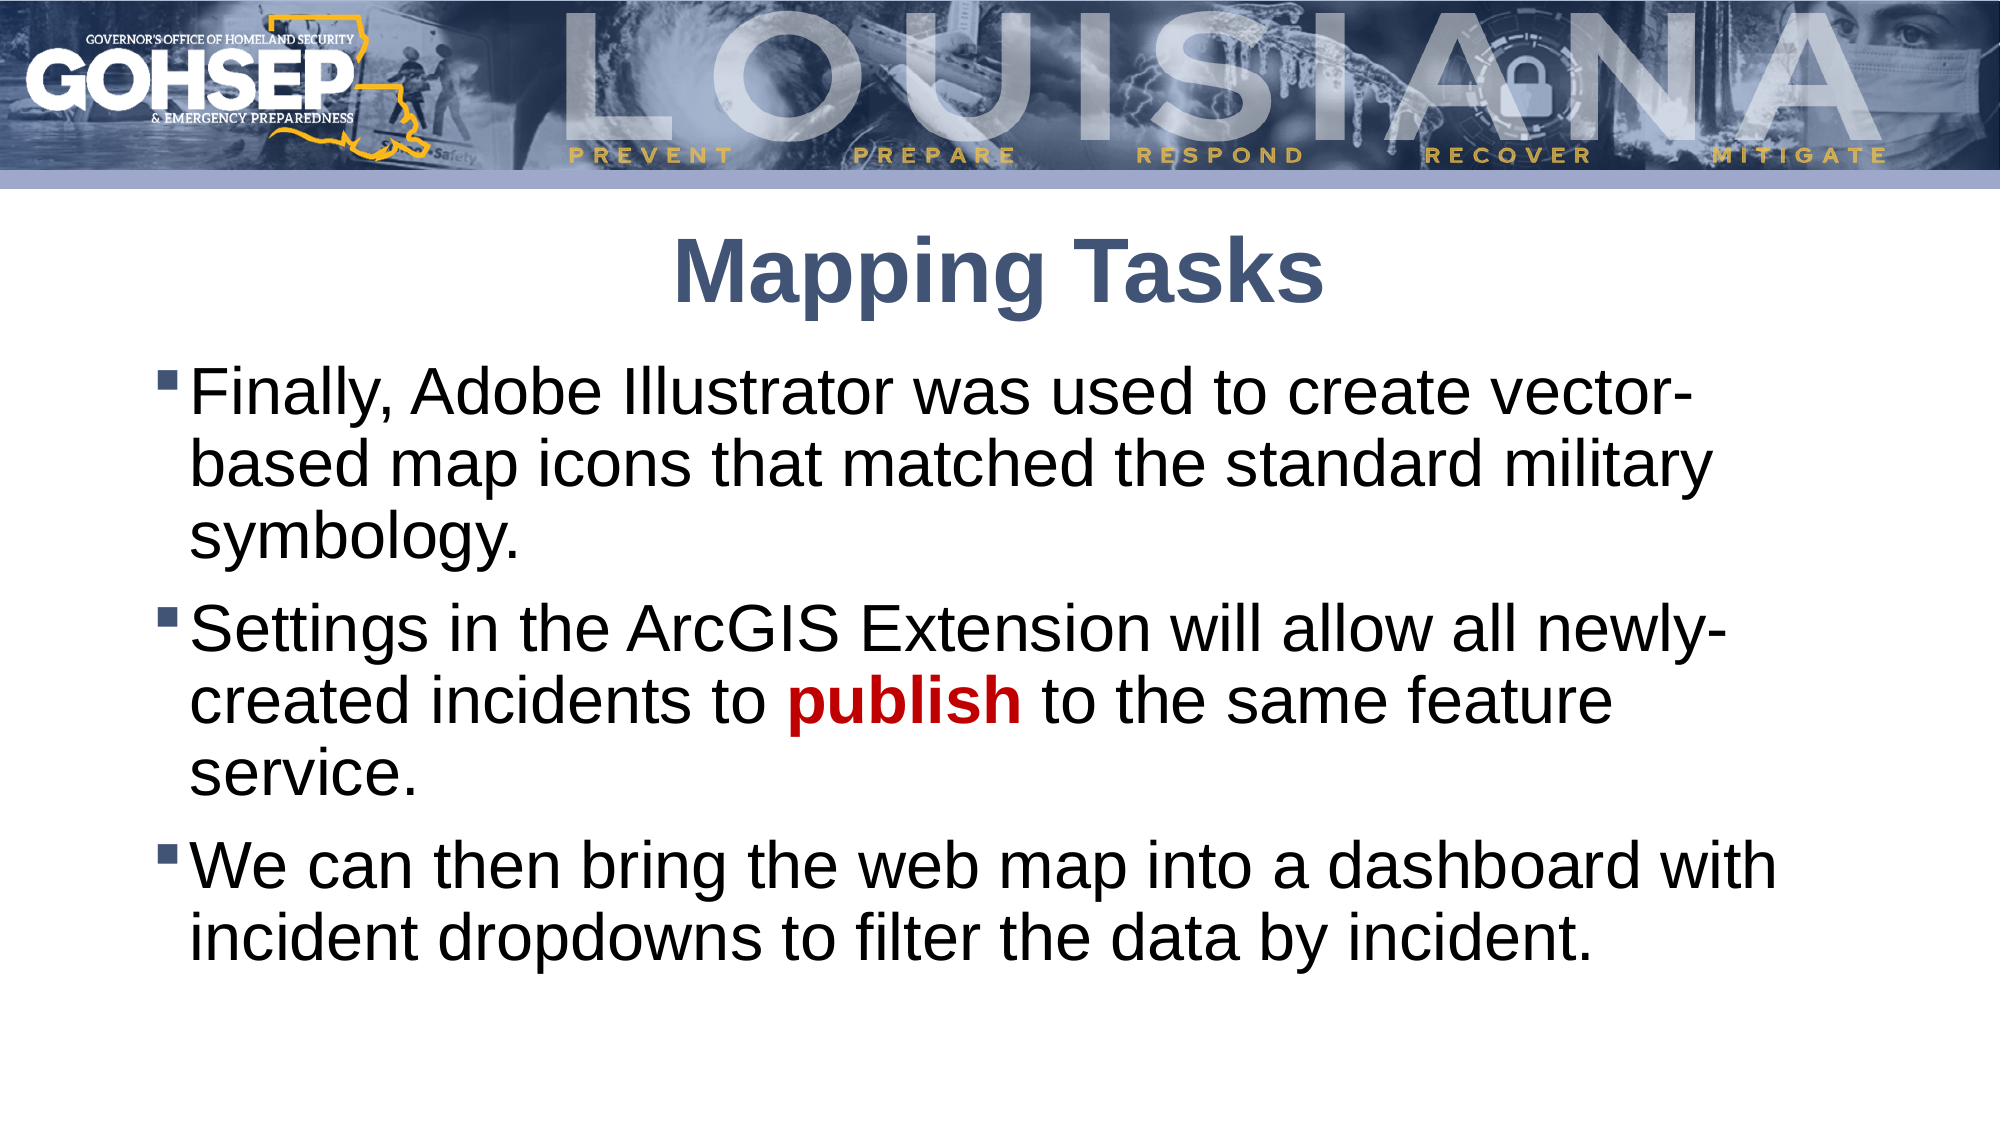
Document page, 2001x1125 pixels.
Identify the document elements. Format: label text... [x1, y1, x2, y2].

picture [0, 0, 2000, 192]
title Mapping Tasks [137, 209, 1863, 336]
list Finally, Adobe Illustrator was used to create vector-based map icons that matched the standard military symbology. Settings in the ArcGIS Extension will allow all newly-created incidents to publish to the same feature service. We can then bring the web map into a dashboard with incident dropdowns to filter the data by incident. [137, 349, 1863, 1068]
